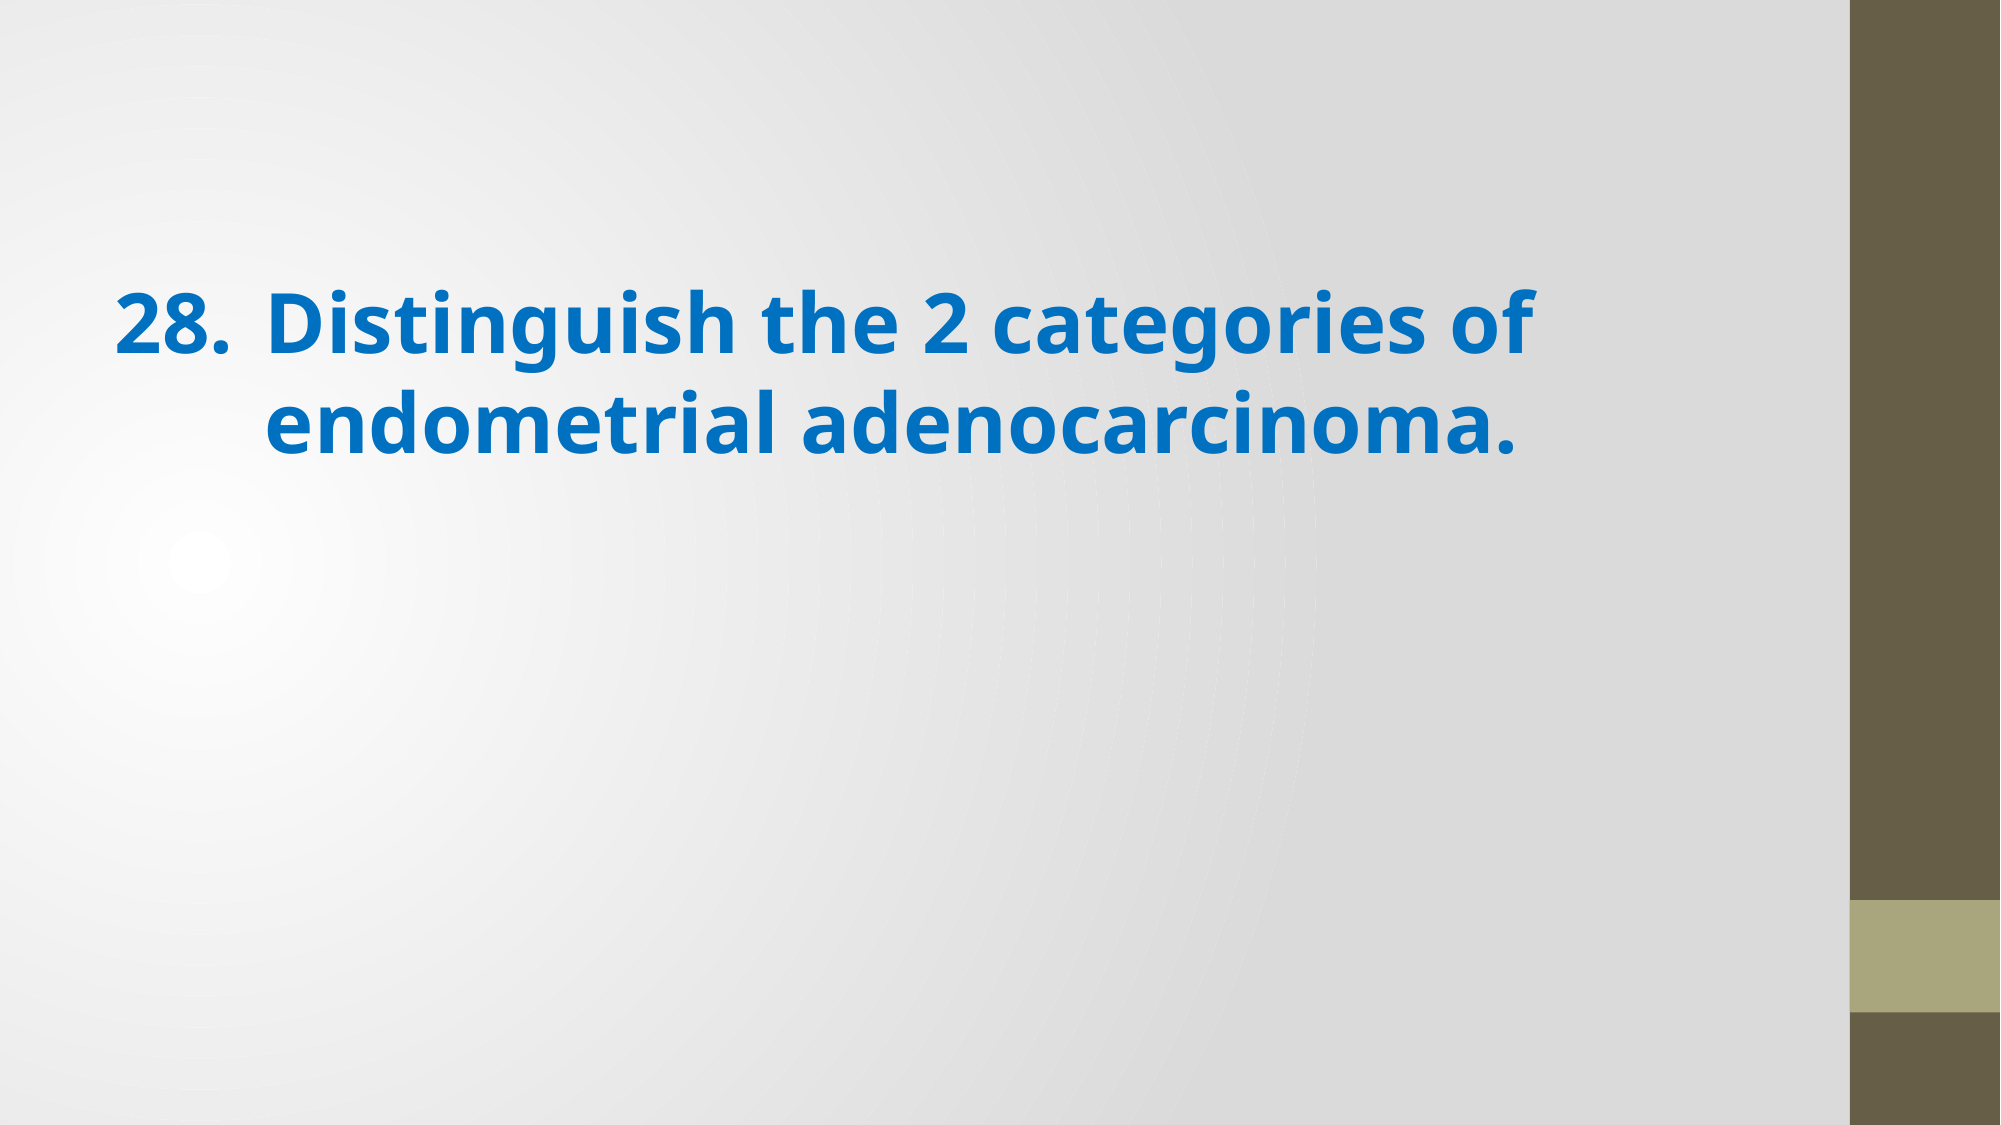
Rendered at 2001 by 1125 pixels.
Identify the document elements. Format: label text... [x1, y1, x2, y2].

list 28. Distinguish the 2 categories of endometrial adenocarcinoma. [99, 262, 1767, 1050]
